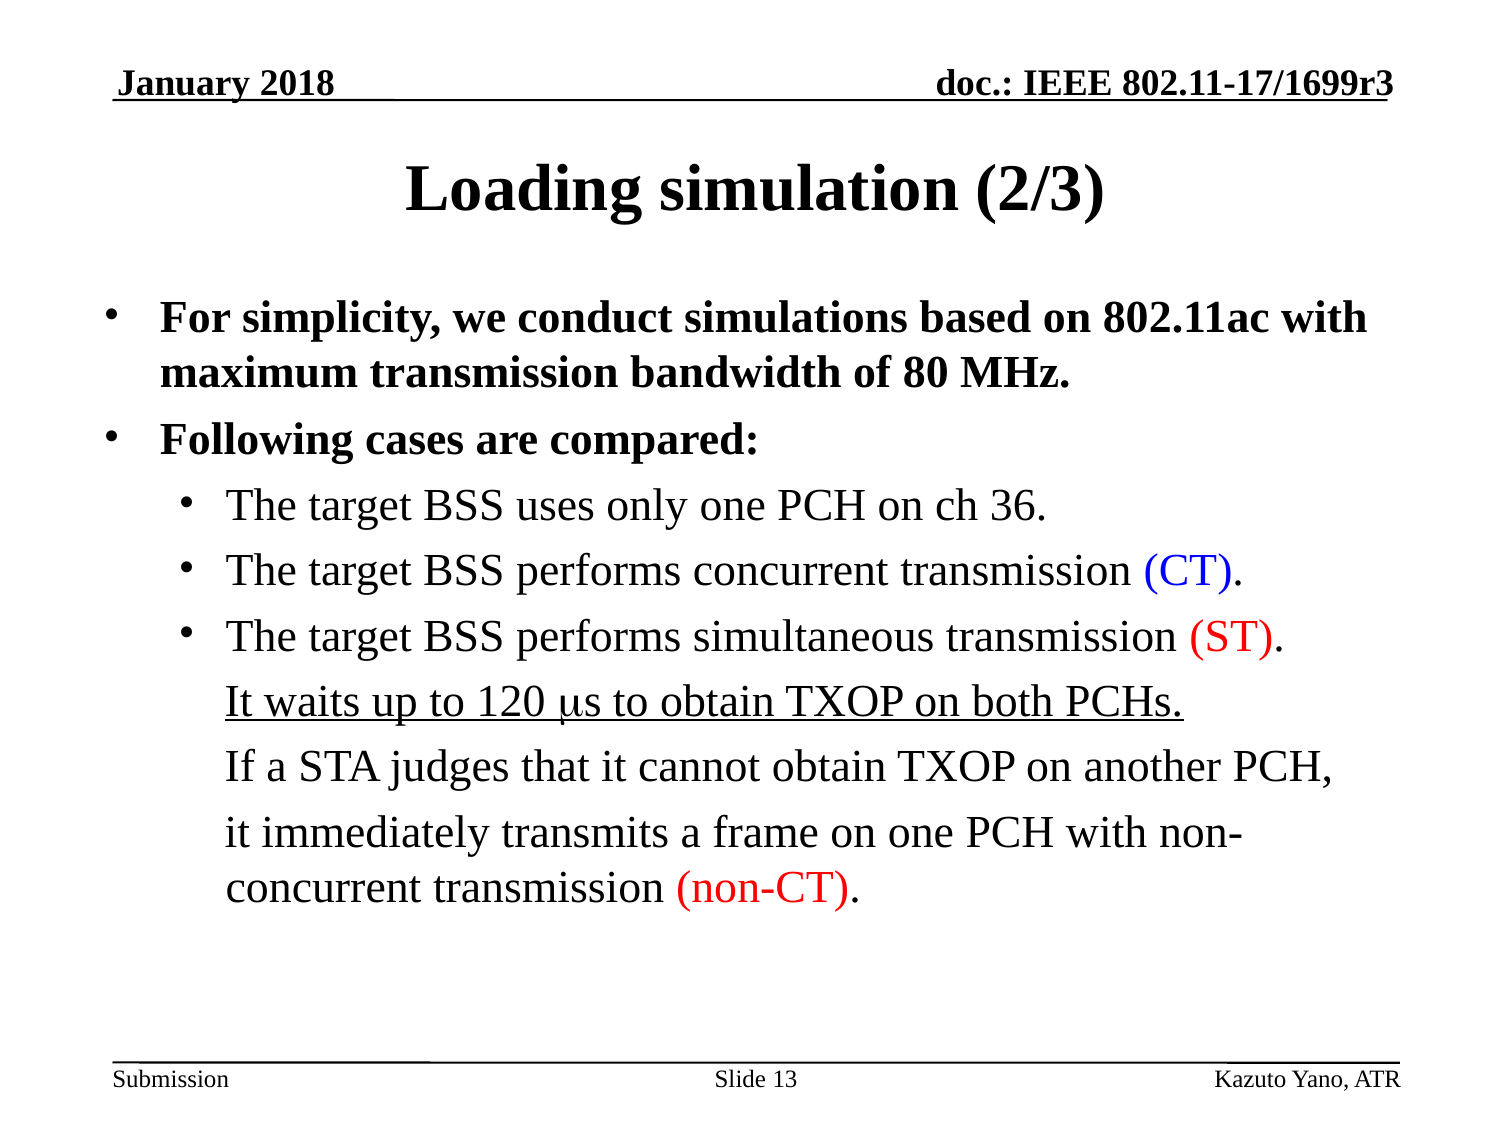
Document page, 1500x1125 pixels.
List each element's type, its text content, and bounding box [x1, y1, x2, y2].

list For simplicity, we conduct simulations based on 802.11ac with maximum transmission bandwidth of 80 MHz. Following cases are compared: The target BSS uses only one PCH on ch 36. The target BSS performs concurrent transmission (CT). The target BSS performs simultaneous transmission (ST). It waits up to 120 ms to obtain TXOP on both PCHs. If a STA judges that it cannot obtain TXOP on another PCH, it immediately transmits a frame on one PCH with non-concurrent transmission (non-CT). [88, 278, 1436, 955]
title Loading simulation (2/3) [76, 111, 1436, 256]
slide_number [116, 58, 507, 104]
footer Kazuto Yano, ATR [1031, 1061, 1402, 1093]
slide_number Slide 13 [712, 1061, 800, 1123]
